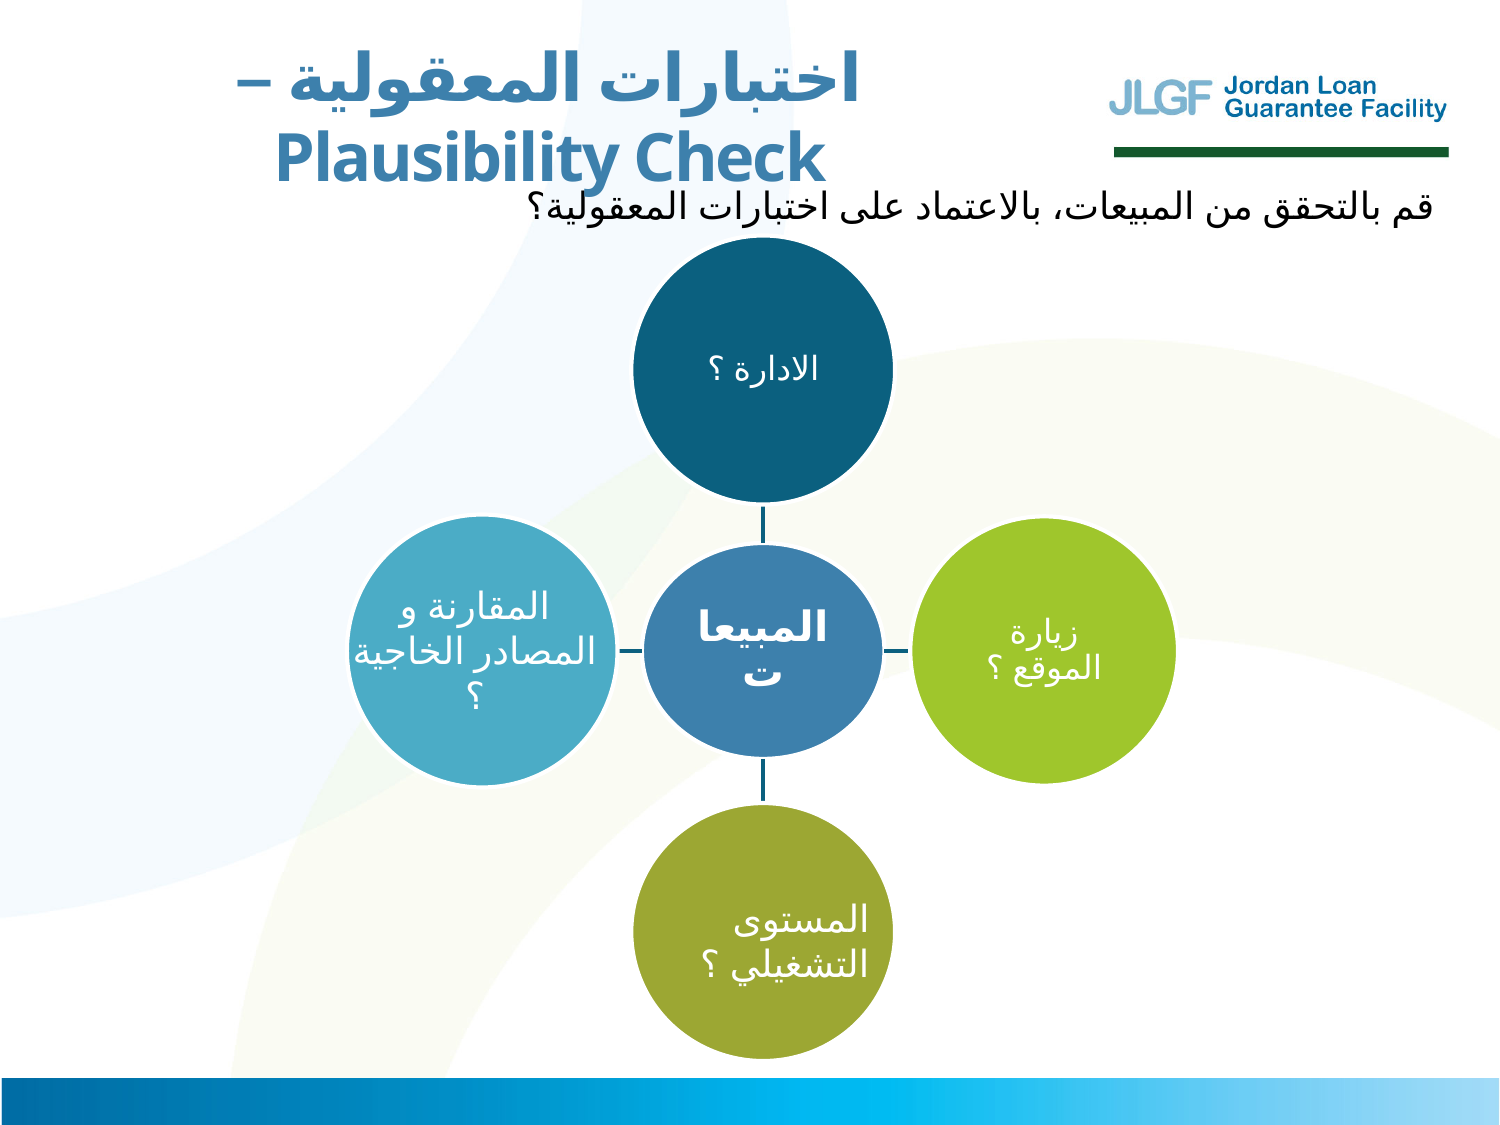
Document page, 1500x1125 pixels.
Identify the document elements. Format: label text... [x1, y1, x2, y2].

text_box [0, 258, 1500, 1038]
text_box قم بالتحقق من المبيعات، بالاعتماد على اختبارات المعقولية؟ [300, 174, 1450, 235]
picture [0, 0, 1500, 258]
text_box اختبارات المعقولية – Plausibility Check [50, 24, 1050, 205]
picture [0, 1038, 1500, 1125]
